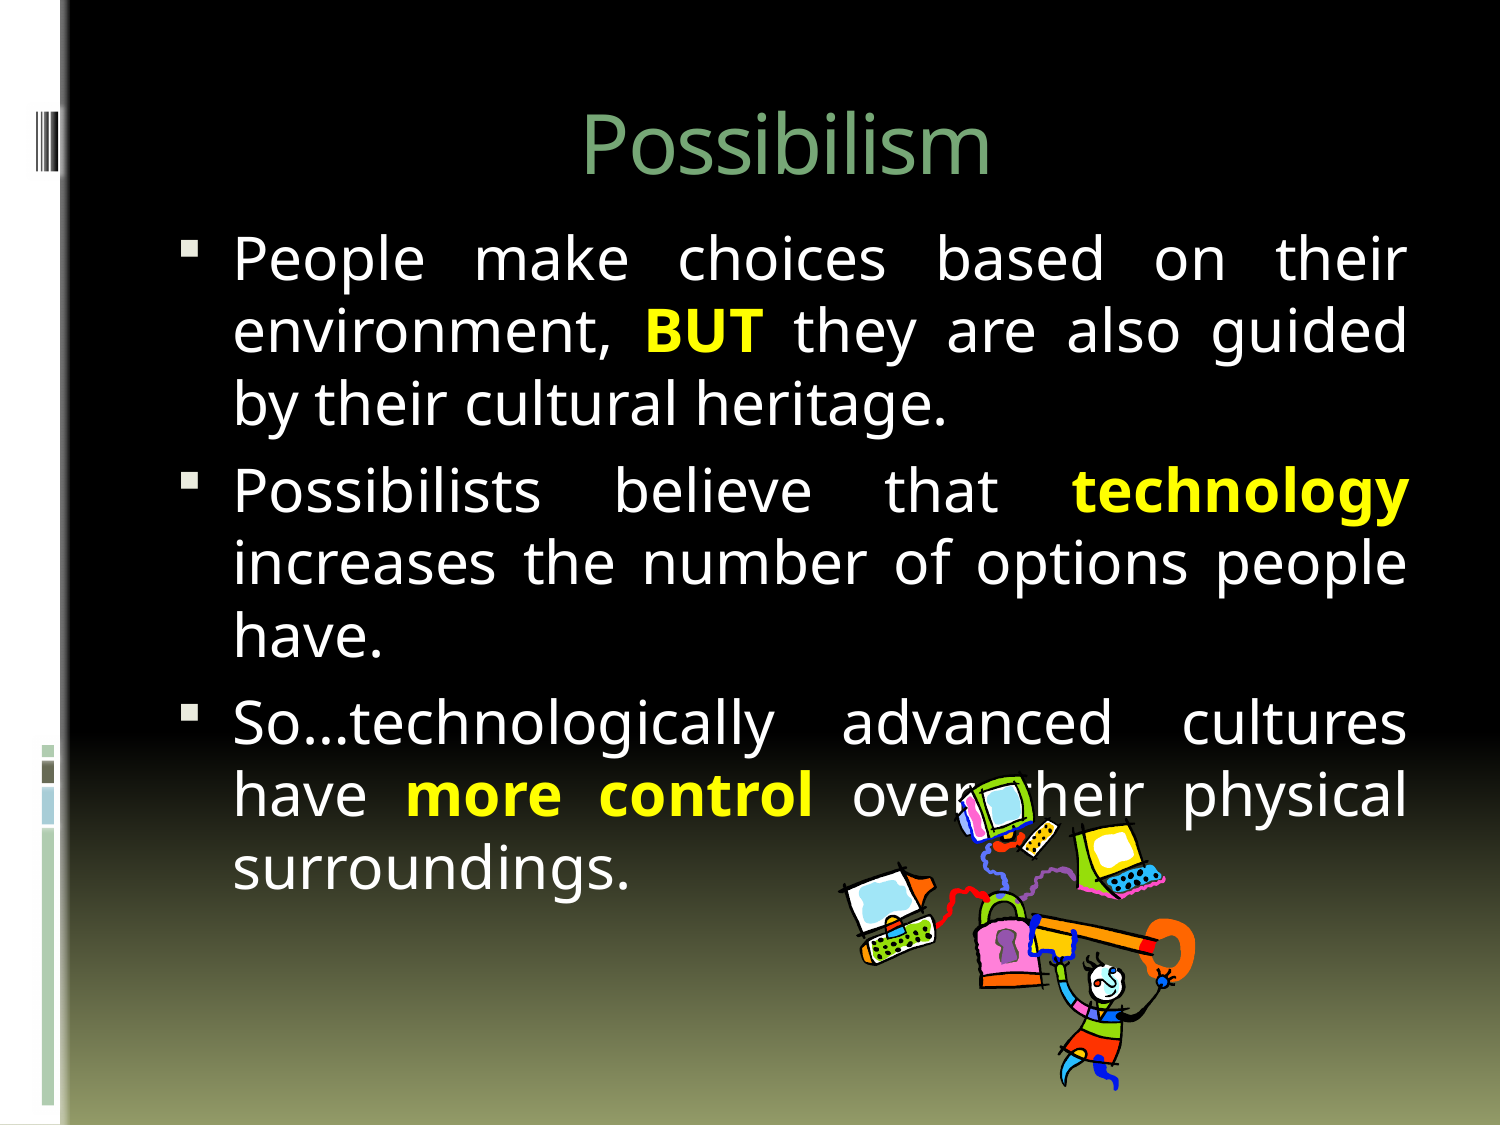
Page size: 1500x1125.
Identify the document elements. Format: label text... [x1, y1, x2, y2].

picture [836, 765, 1201, 1097]
list People make choices based on their environment, BUT they are also guided by their cultural heritage. Possibilists believe that technology increases the number of options people have. So…technologically advanced cultures have more control over their physical surroundings. [149, 212, 1426, 963]
title Possibilism [150, 84, 1425, 212]
